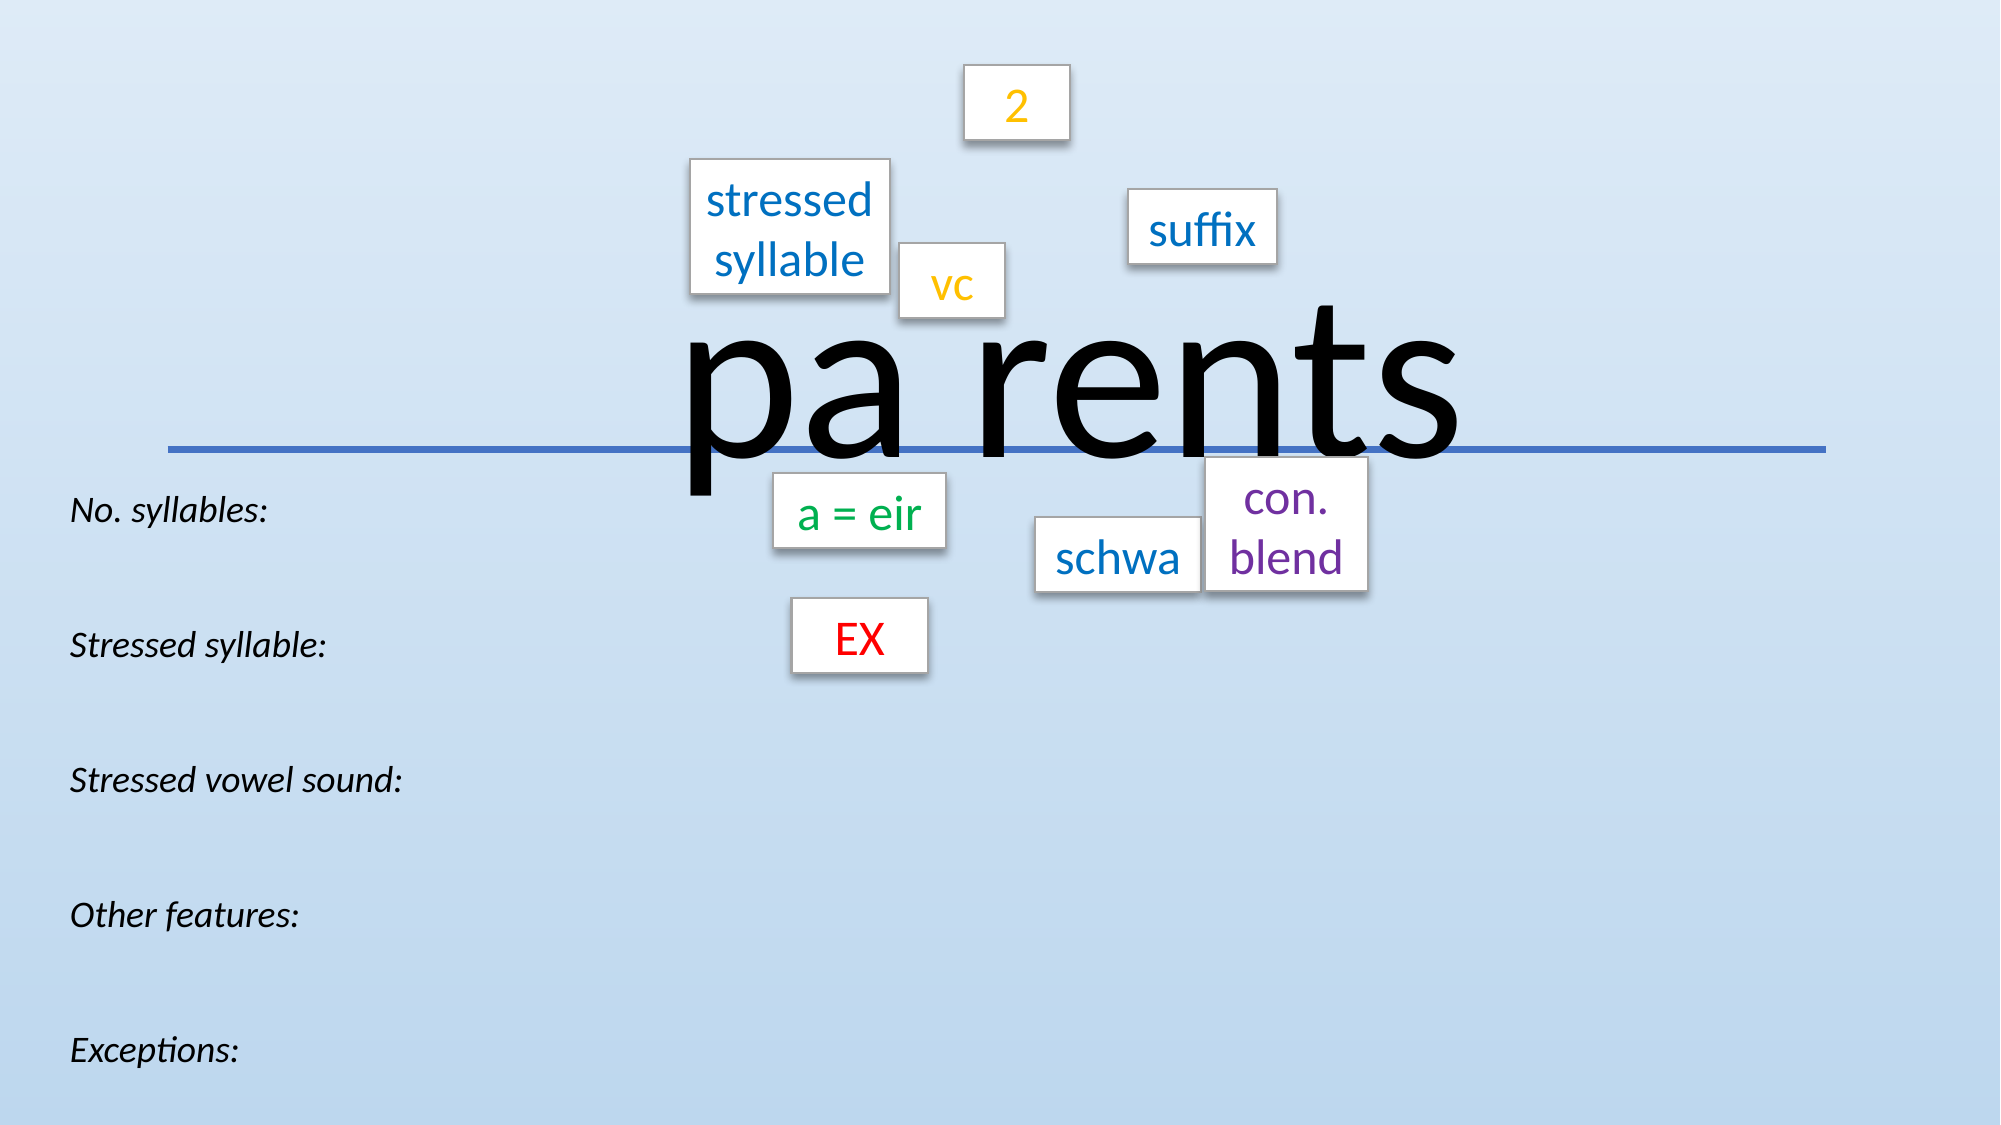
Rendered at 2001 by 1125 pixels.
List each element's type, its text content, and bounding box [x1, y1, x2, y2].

text_box suffix [1127, 188, 1278, 210]
text_box schwa [1034, 516, 1198, 593]
text_box 2 [963, 64, 1071, 141]
text_box No. syllables: Stressed syllable: Stressed vowel sound: Other features: Exceptions: [55, 477, 423, 1078]
text_box EX [790, 597, 929, 674]
text_box stressed syllable [689, 158, 891, 210]
text_box pa rents [331, 450, 1809, 514]
text_box con. blend [1204, 456, 1369, 592]
text_box pa rents [331, 210, 1809, 449]
text_box a = eir [772, 472, 947, 549]
text_box vc [898, 242, 1006, 319]
